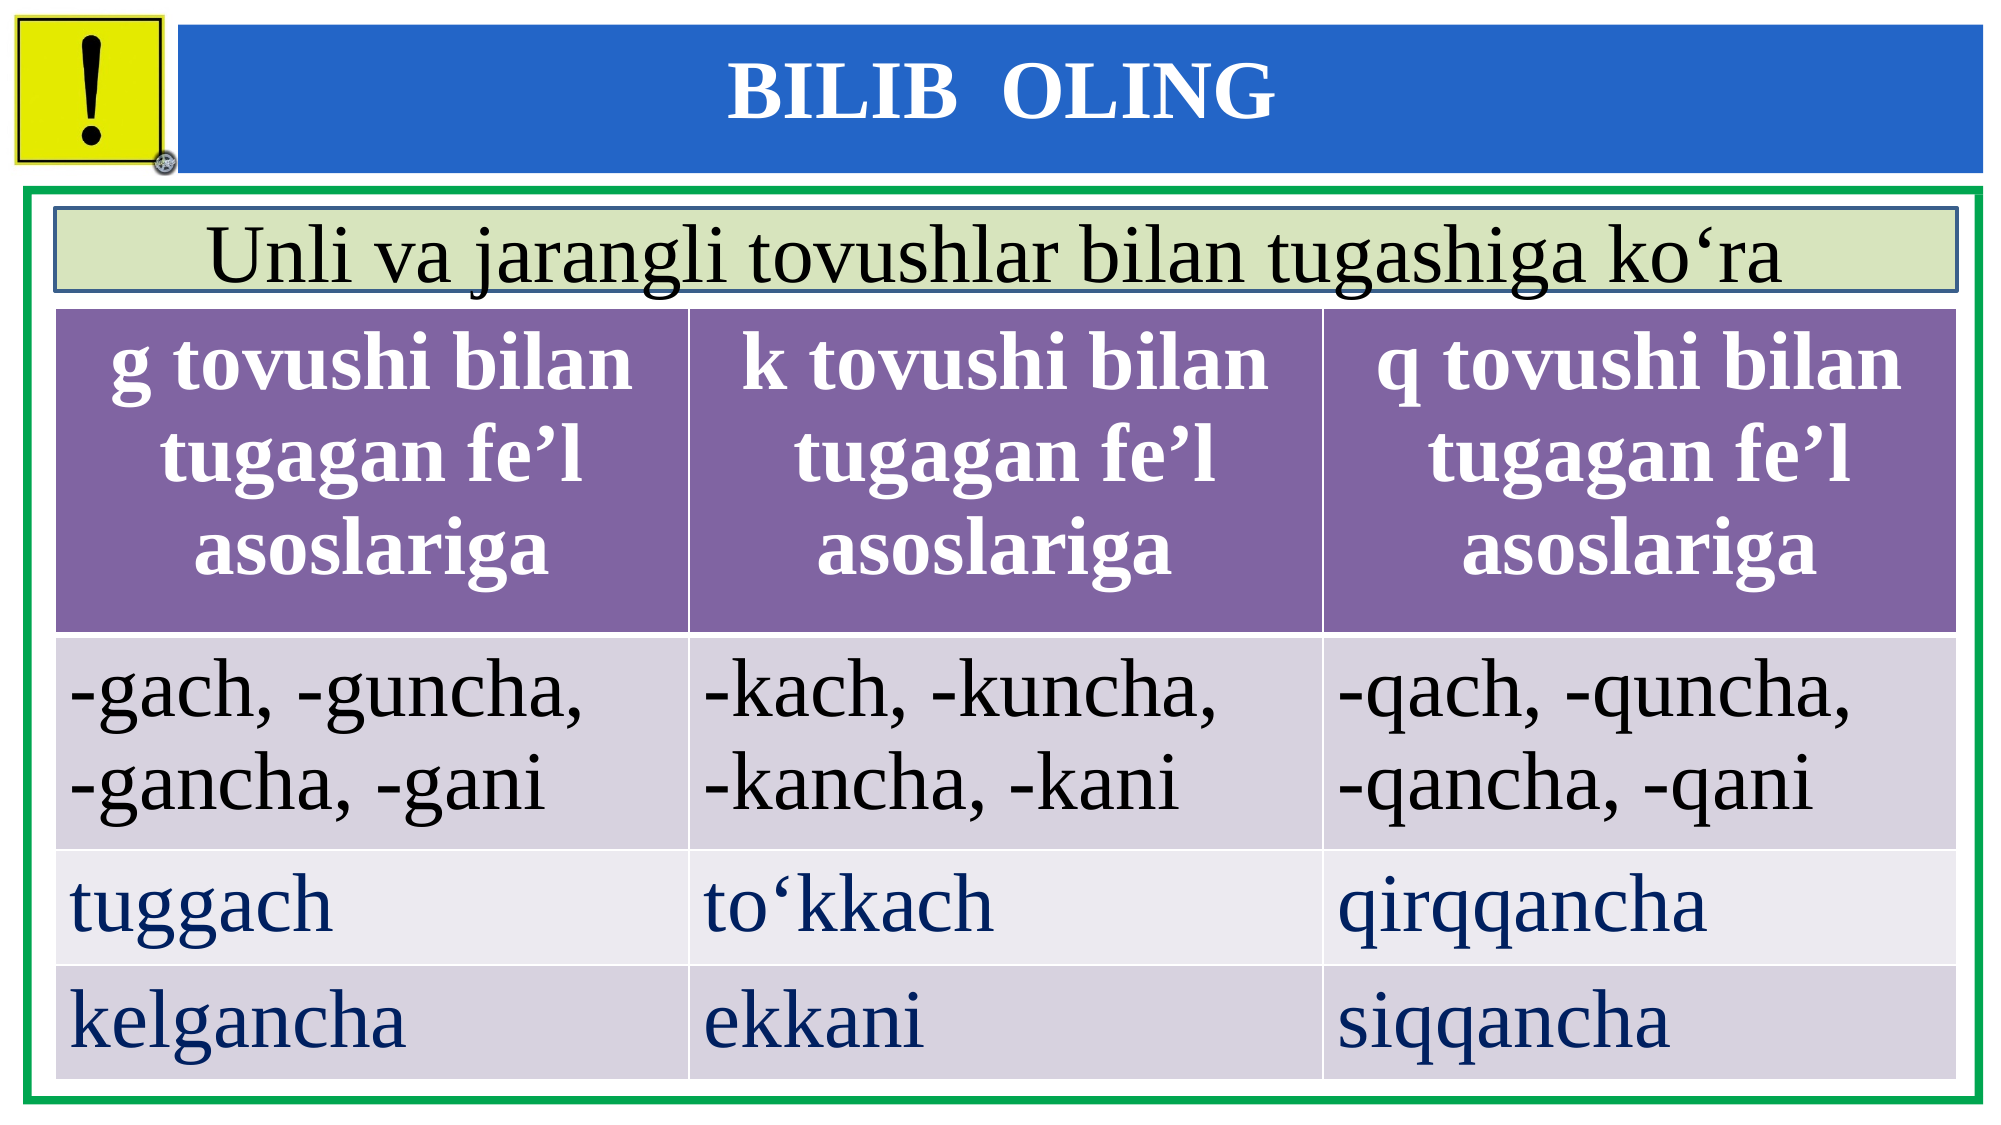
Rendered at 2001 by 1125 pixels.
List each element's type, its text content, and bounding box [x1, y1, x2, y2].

table_cell -kach, -kuncha, -kancha, -kani [690, 638, 1322, 849]
text_box BILIB OLING [252, 293, 1756, 307]
table_cell -qach, -quncha, -qancha, -qani [1324, 638, 1956, 849]
table_cell qirqqancha [1324, 851, 1956, 964]
text_box Unli va jarangli tovushlar bilan tugashiga ko‘ra [53, 206, 1959, 293]
text_box BILIB OLING [252, 33, 1756, 206]
table_cell kelgancha [56, 966, 688, 1079]
table_cell tuggach [56, 851, 688, 964]
picture [0, 0, 178, 177]
table_cell -gach, -guncha, -gancha, -gani [56, 638, 688, 849]
table_cell to‘kkach [690, 851, 1322, 964]
table_header k tovushi bilan tugagan fe’l asoslariga [690, 309, 1322, 632]
table_cell ekkani [690, 966, 1322, 1079]
table_header g tovushi bilan tugagan fe’l asoslariga [56, 309, 688, 632]
table_header q tovushi bilan tugagan fe’l asoslariga [1324, 309, 1956, 632]
table_cell siqqancha [1324, 966, 1956, 1079]
